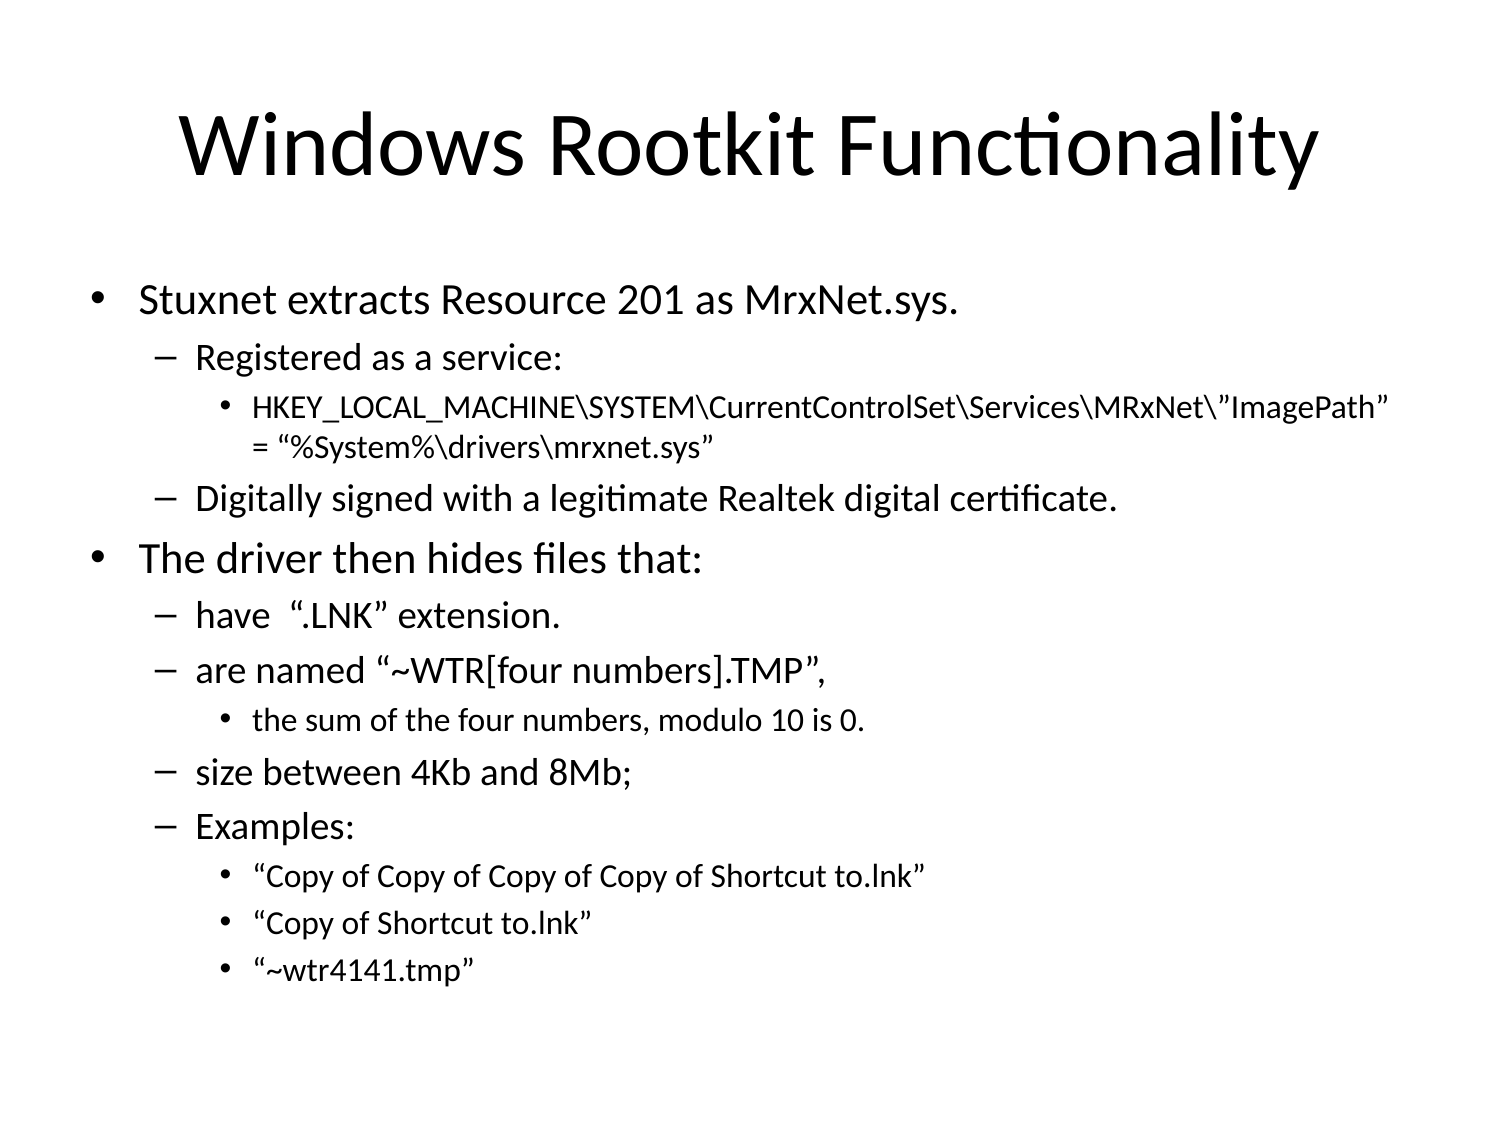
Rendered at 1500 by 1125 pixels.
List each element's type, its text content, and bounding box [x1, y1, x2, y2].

list Stuxnet extracts Resource 201 as MrxNet.sys. Registered as a service: HKEY_LOCAL_MACHINE\SYSTEM\CurrentControlSet\Services\MRxNet\”ImagePath” = “%System%\drivers\mrxnet.sys” Digitally signed with a legitimate Realtek digital certificate. The driver then hides files that: have “.LNK” extension. are named “~WTR[four numbers].TMP”, the sum of the four numbers, modulo 10 is 0. size between 4Kb and 8Mb; Examples: “Copy of Copy of Copy of Copy of Shortcut to.lnk” “Copy of Shortcut to.lnk” “~wtr4141.tmp” [75, 262, 1425, 1005]
title Windows Rootkit Functionality [75, 45, 1425, 233]
